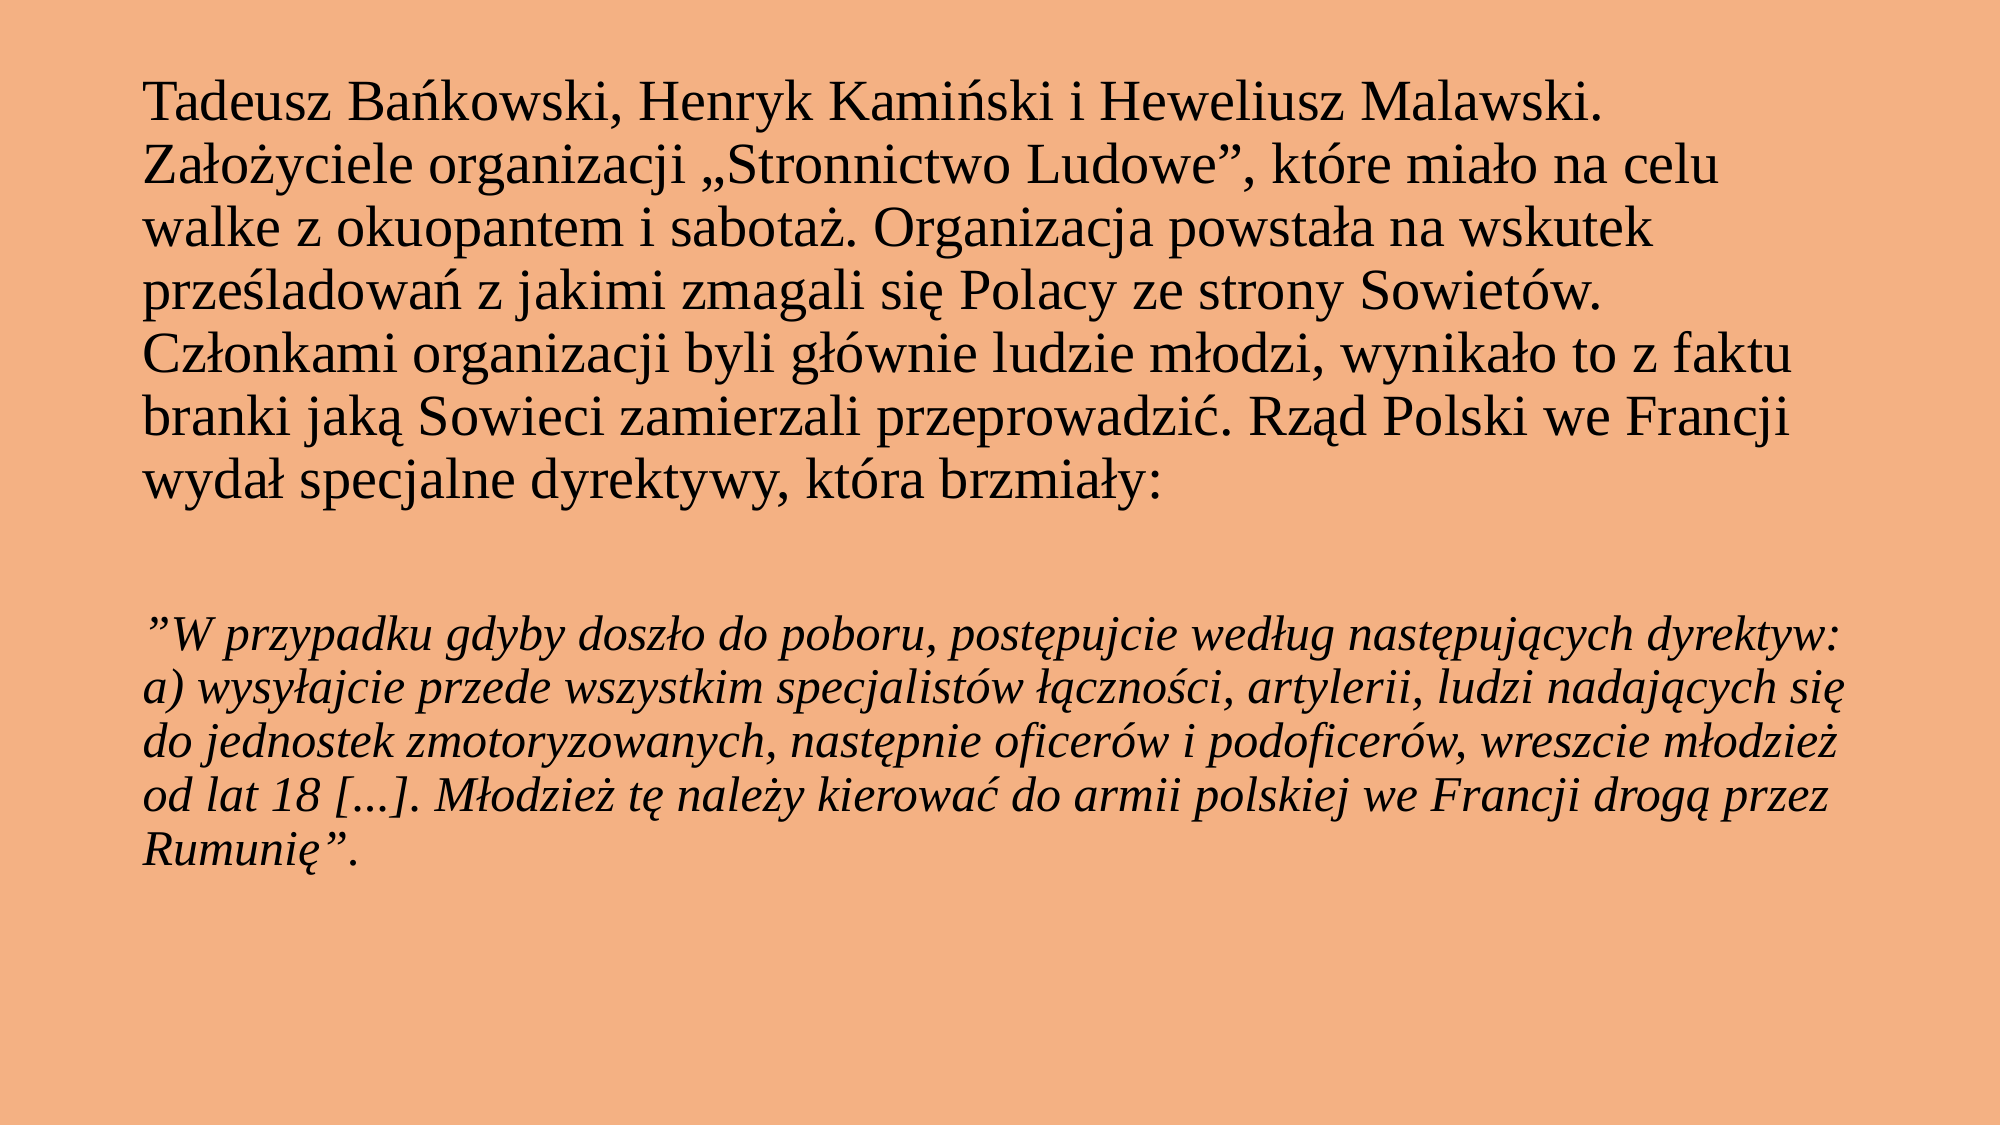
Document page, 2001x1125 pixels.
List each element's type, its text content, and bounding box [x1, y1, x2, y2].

list Tadeusz Bańkowski, Henryk Kamiński i Heweliusz Malawski. Założyciele organizacji „Stronnictwo Ludowe”, które miało na celu walke z okuopantem i sabotaż. Organizacja powstała na wskutek prześladowań z jakimi zmagali się Polacy ze strony Sowietów. Członkami organizacji byli głównie ludzie młodzi, wynikało to z faktu branki jaką Sowieci zamierzali przeprowadzić. Rząd Polski we Francji wydał specjalne dyrektywy, która brzmiały: ”W przypadku gdyby doszło do poboru, postępujcie według następujących dyrektyw: a) wysyłajcie przede wszystkim specjalistów łączności, artylerii, ludzi nadających się do jednostek zmotoryzowanych, następnie oficerów i podoficerów, wreszcie młodzież od lat 18 [...]. Młodzież tę należy kierować do armii polskiej we Francji drogą przez Rumunię”. [127, 63, 1863, 1014]
